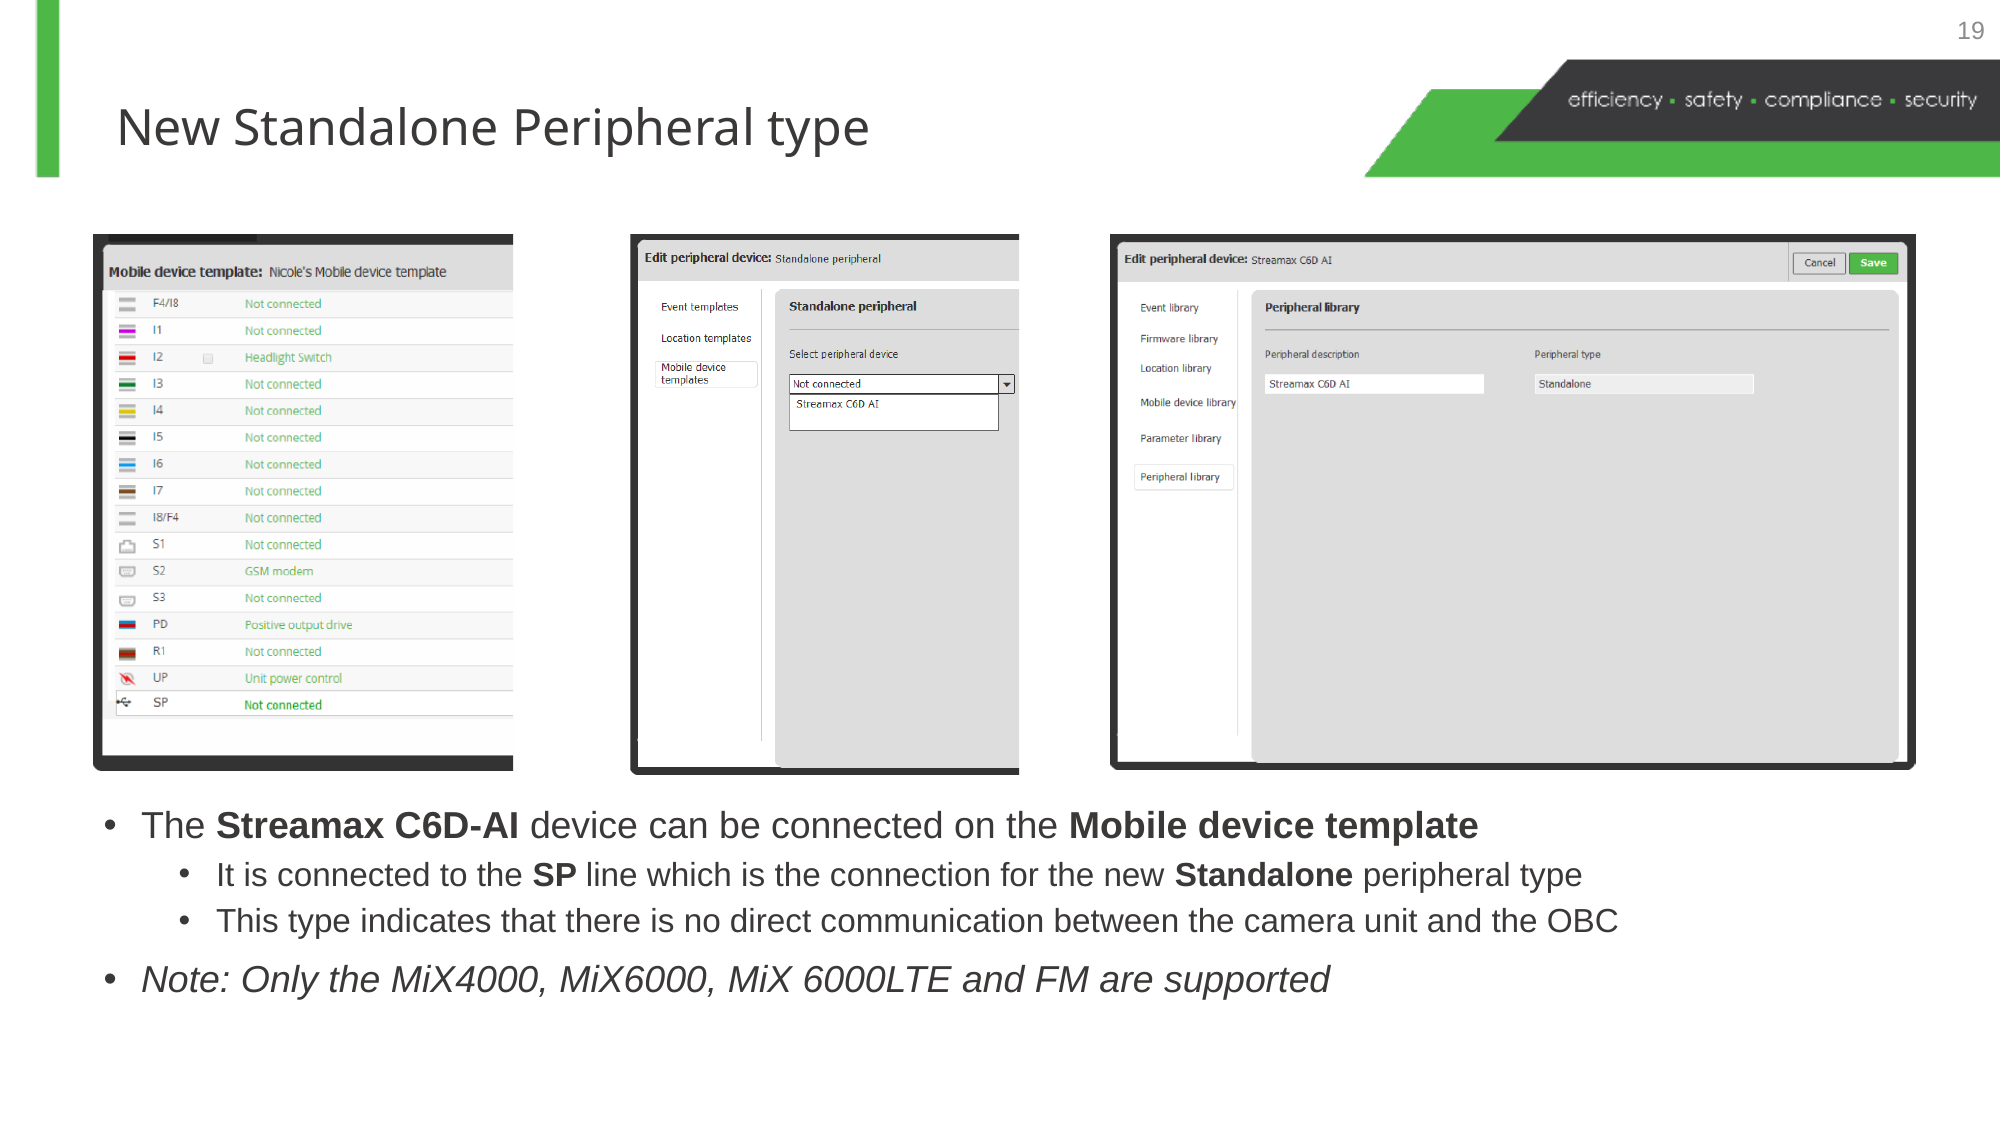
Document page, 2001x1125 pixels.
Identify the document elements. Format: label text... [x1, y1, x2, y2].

slide_number 19 [1550, 0, 2000, 60]
picture [0, 0, 2000, 1125]
list New Standalone Peripheral type [101, 94, 1350, 163]
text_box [630, 233, 1101, 775]
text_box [1101, 233, 1925, 775]
list The Streamax C6D-AI device can be connected on the Mobile device template It is connected to the SP line which is the connection for the new Standalone peripheral type This type indicates that there is no direct communication between the camera unit and the OBC Note: Only the MiX4000, MiX6000, MiX 6000LTE and FM are supported [88, 799, 1925, 1088]
